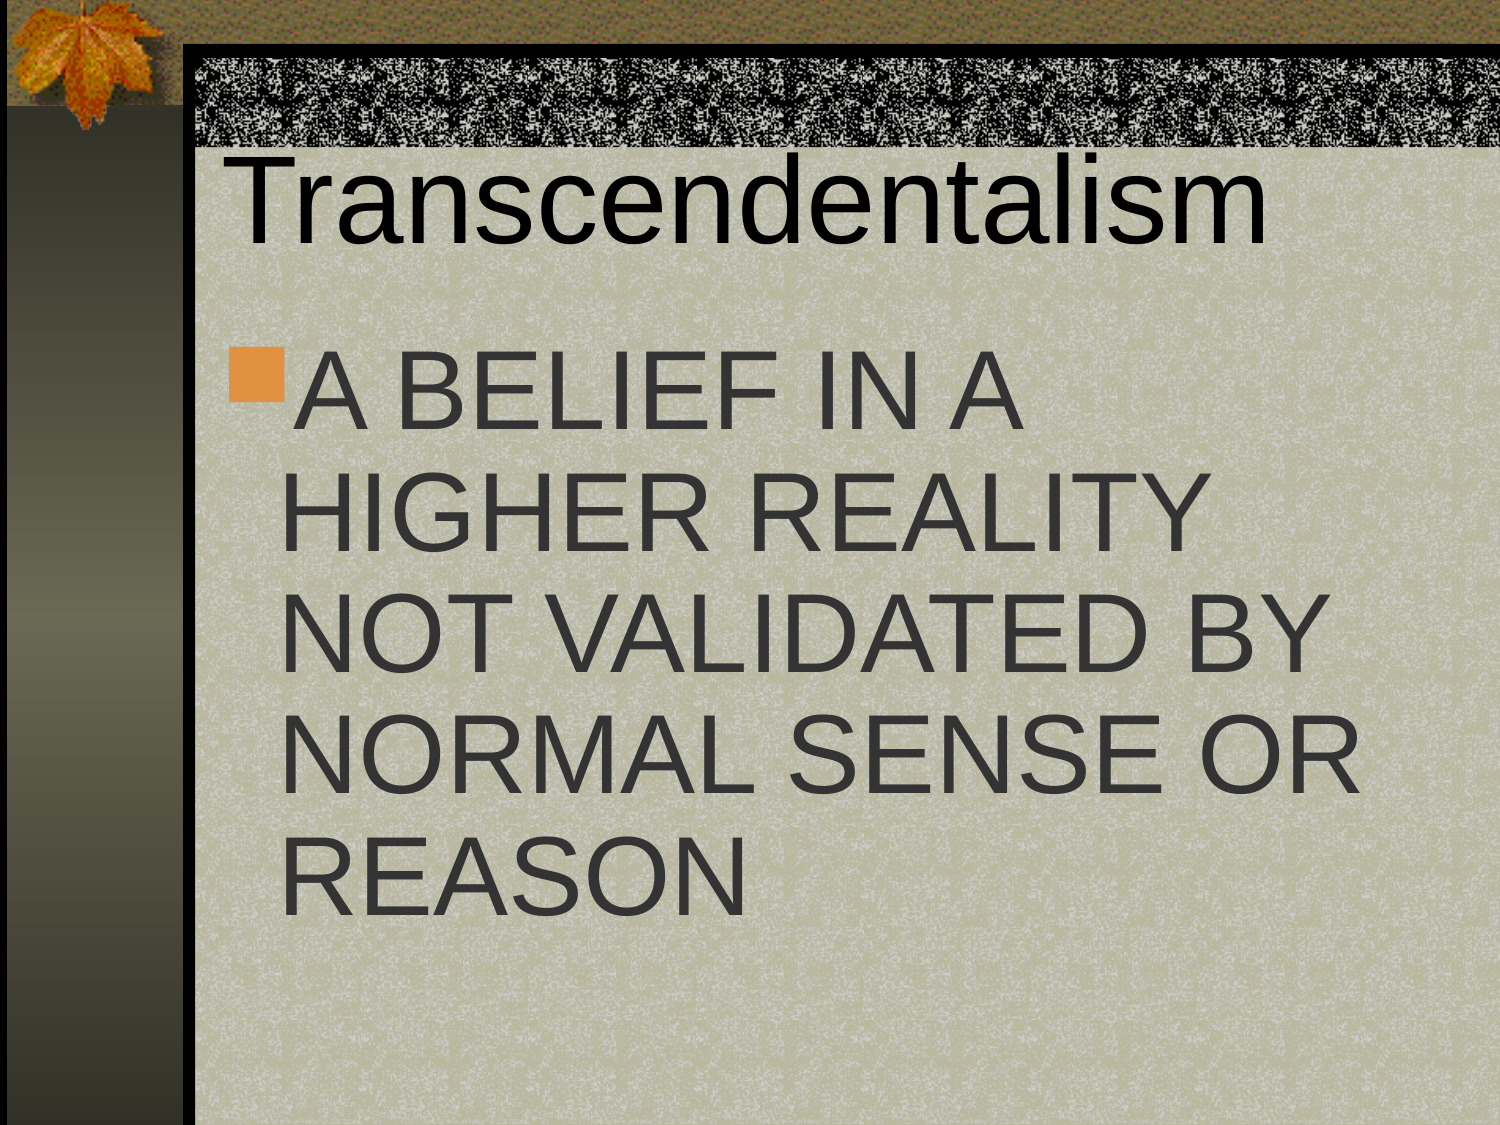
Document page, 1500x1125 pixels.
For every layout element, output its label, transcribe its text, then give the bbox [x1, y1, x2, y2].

list A BELIEF IN A HIGHER REALITY NOT VALIDATED BY NORMAL SENSE OR REASON [206, 324, 1482, 1001]
picture [7, 0, 1500, 130]
title Transcendentalism [206, 99, 1482, 288]
picture [196, 58, 1500, 1124]
